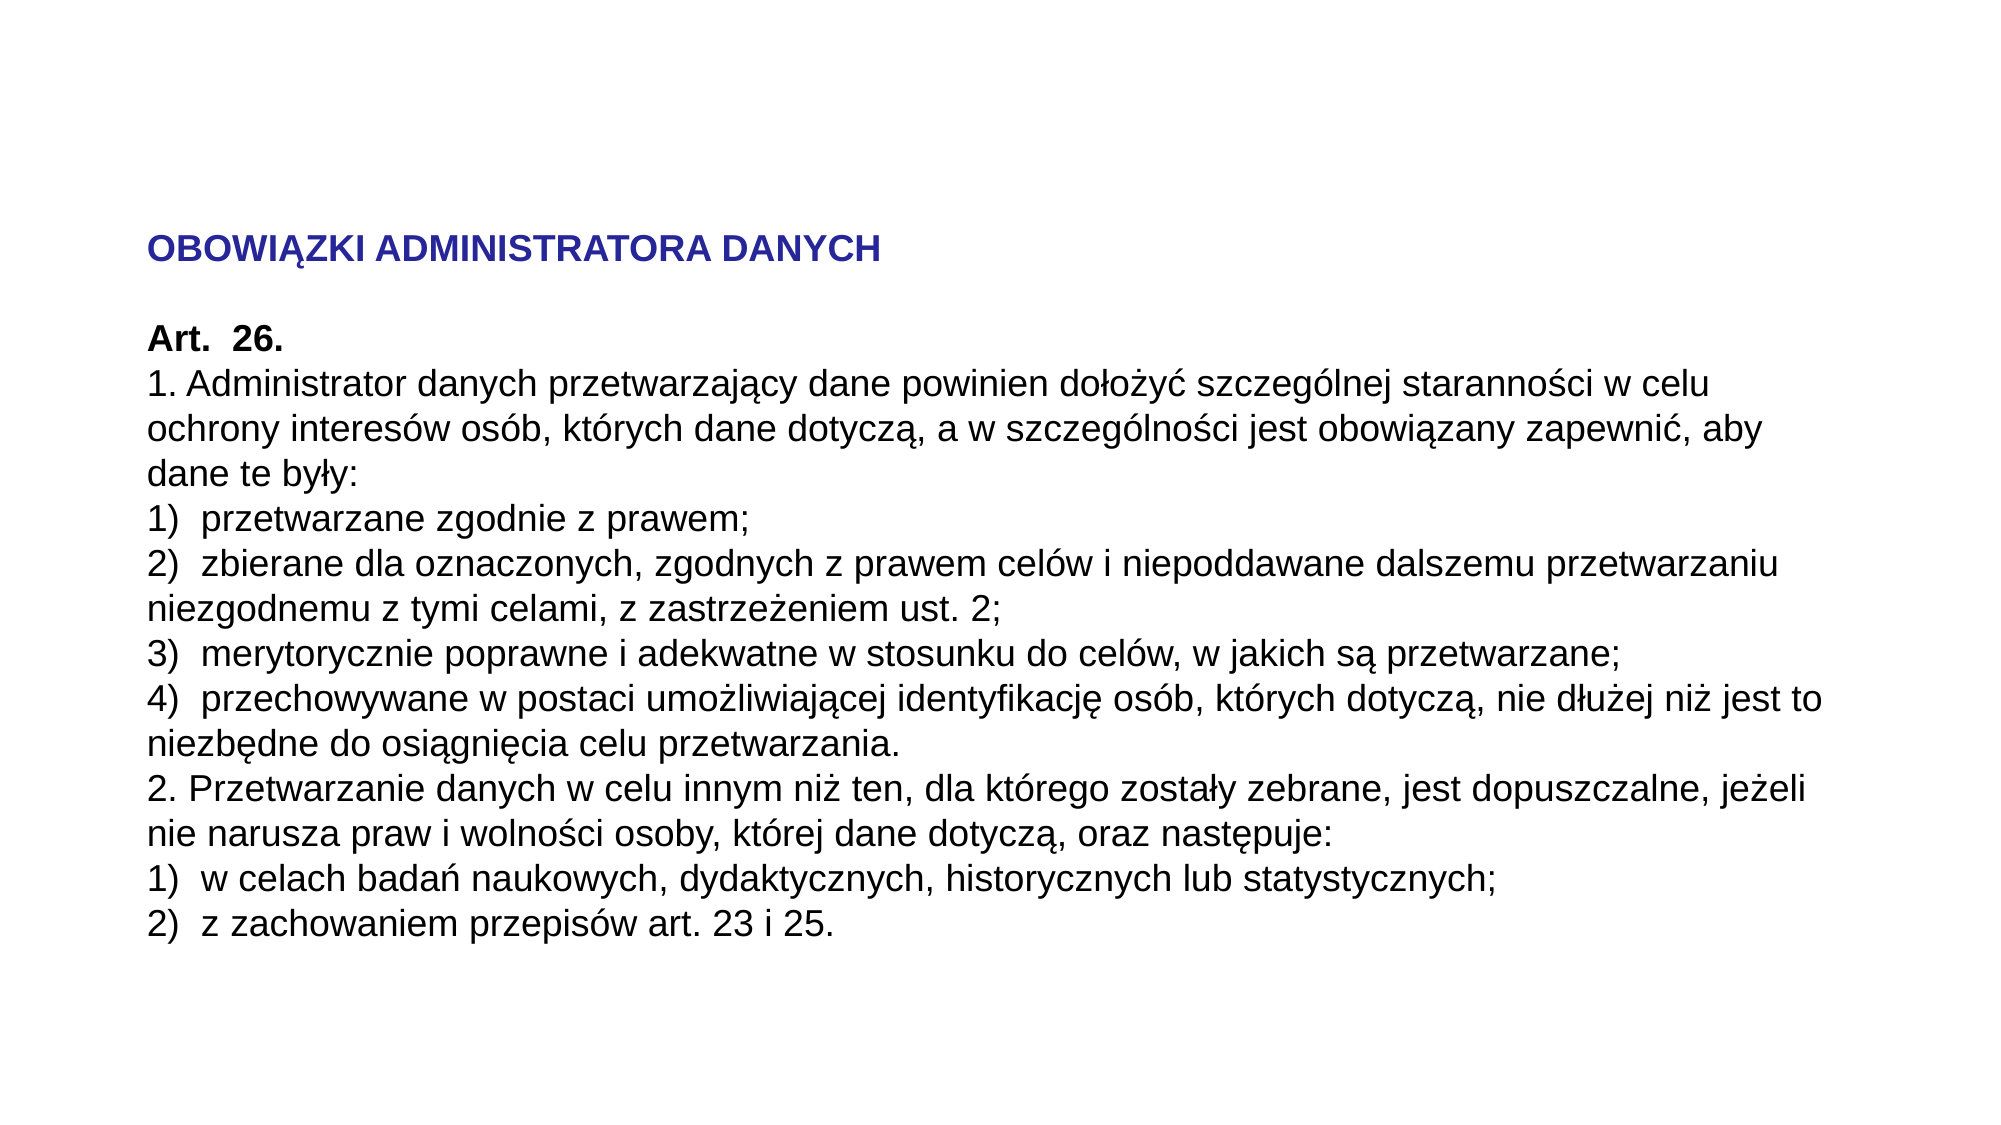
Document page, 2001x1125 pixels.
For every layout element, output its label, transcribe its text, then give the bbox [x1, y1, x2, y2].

text_box OBOWIĄZKI ADMINISTRATORA DANYCH Art. 26. 1. Administrator danych przetwarzający dane powinien dołożyć szczególnej staranności w celu ochrony interesów osób, których dane dotyczą, a w szczególności jest obowiązany zapewnić, aby dane te były: 1) przetwarzane zgodnie z prawem; 2) zbierane dla oznaczonych, zgodnych z prawem celów i niepoddawane dalszemu przetwarzaniu niezgodnemu z tymi celami, z zastrzeżeniem ust. 2; 3) merytorycznie poprawne i adekwatne w stosunku do celów, w jakich są przetwarzane; 4) przechowywane w postaci umożliwiającej identyfikację osób, których dotyczą, nie dłużej niż jest to niezbędne do osiągnięcia celu przetwarzania. 2. Przetwarzanie danych w celu innym niż ten, dla którego zostały zebrane, jest dopuszczalne, jeżeli nie narusza praw i wolności osoby, której dane dotyczą, oraz następuje: 1) w celach badań naukowych, dydaktycznych, historycznych lub statystycznych; 2) z zachowaniem przepisów art. 23 i 25. [132, 216, 1847, 952]
